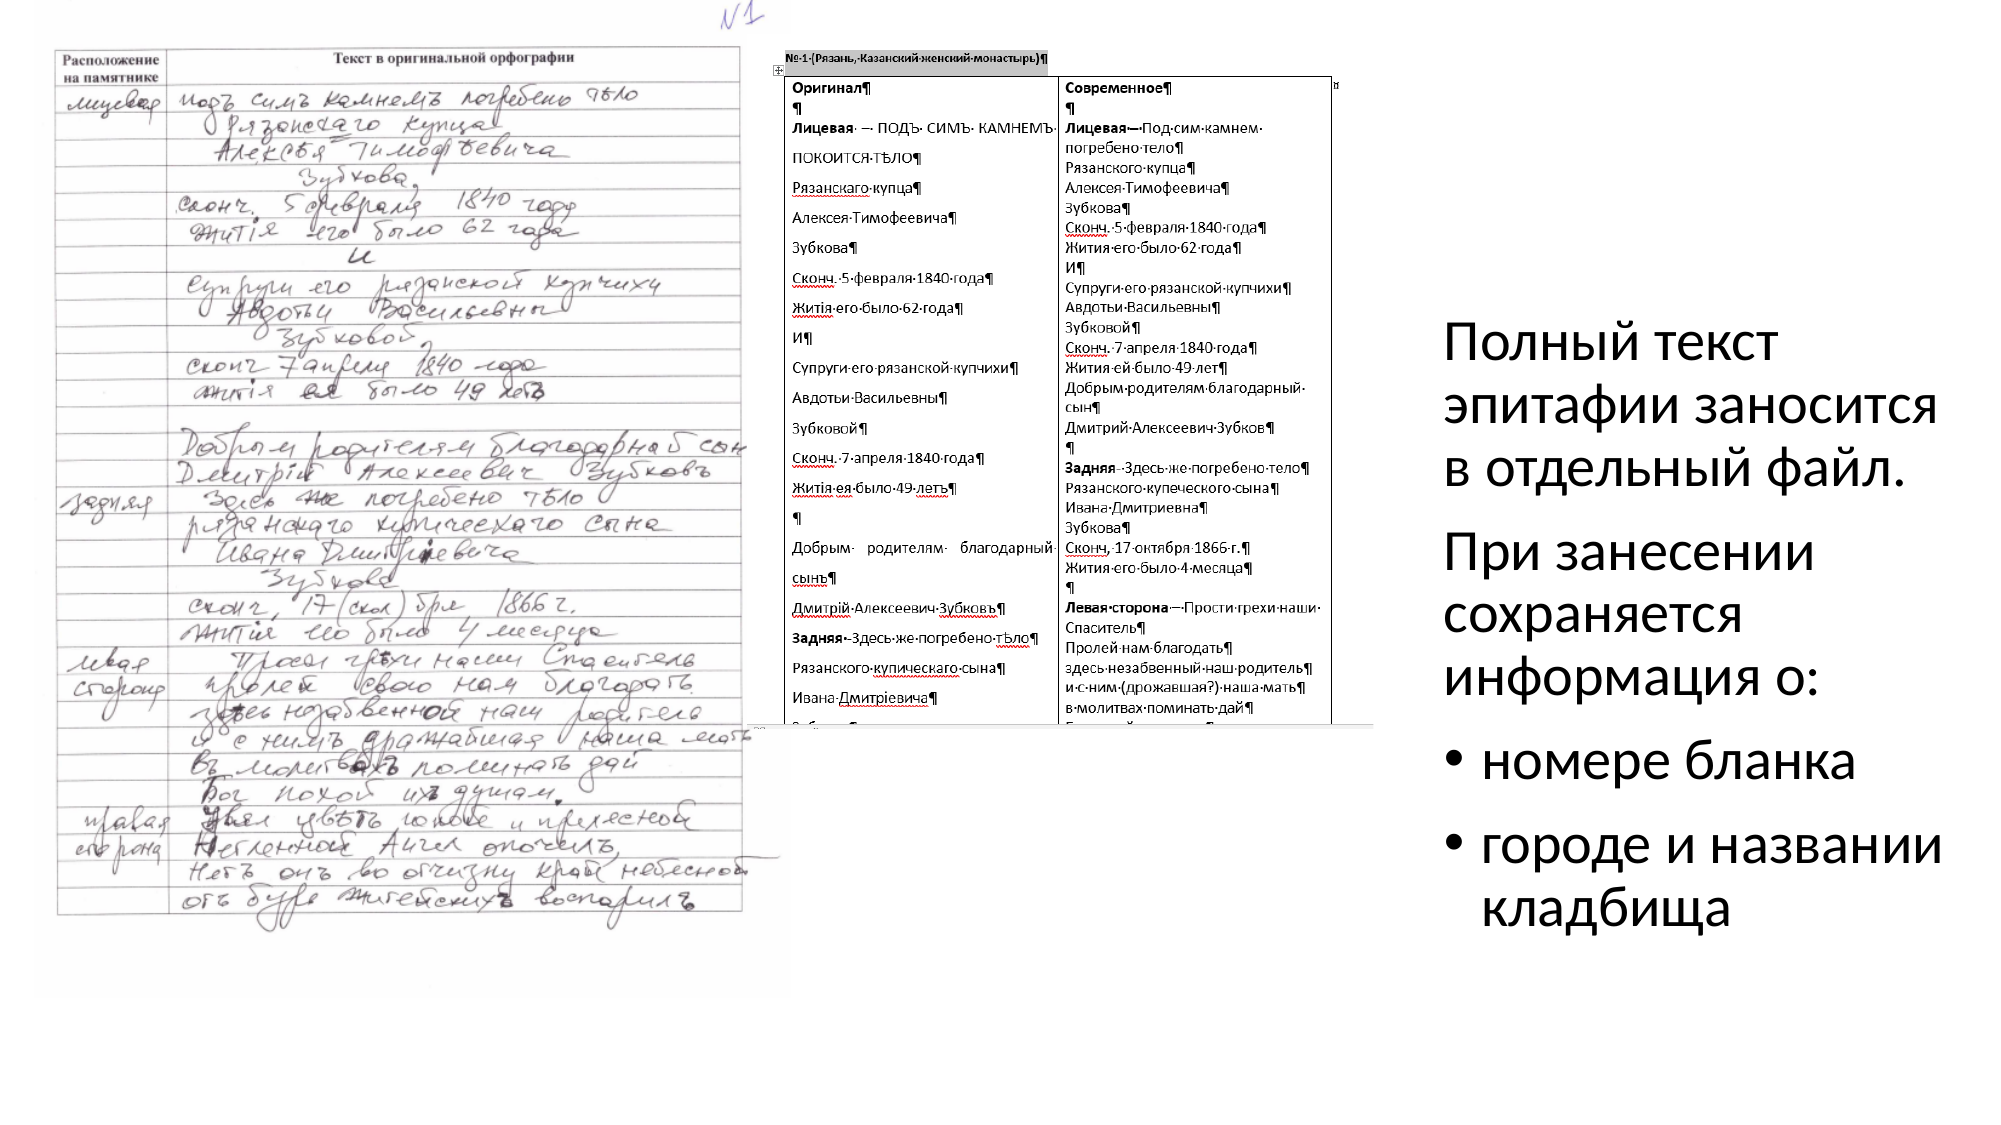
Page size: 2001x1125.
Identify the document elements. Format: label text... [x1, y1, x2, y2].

list Полный текст эпитафии заносится в отдельный файл. При занесении сохраняется информация о: номере бланка городе и названии кладбища [1428, 303, 1966, 1014]
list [34, 0, 795, 998]
picture [747, 34, 1374, 729]
